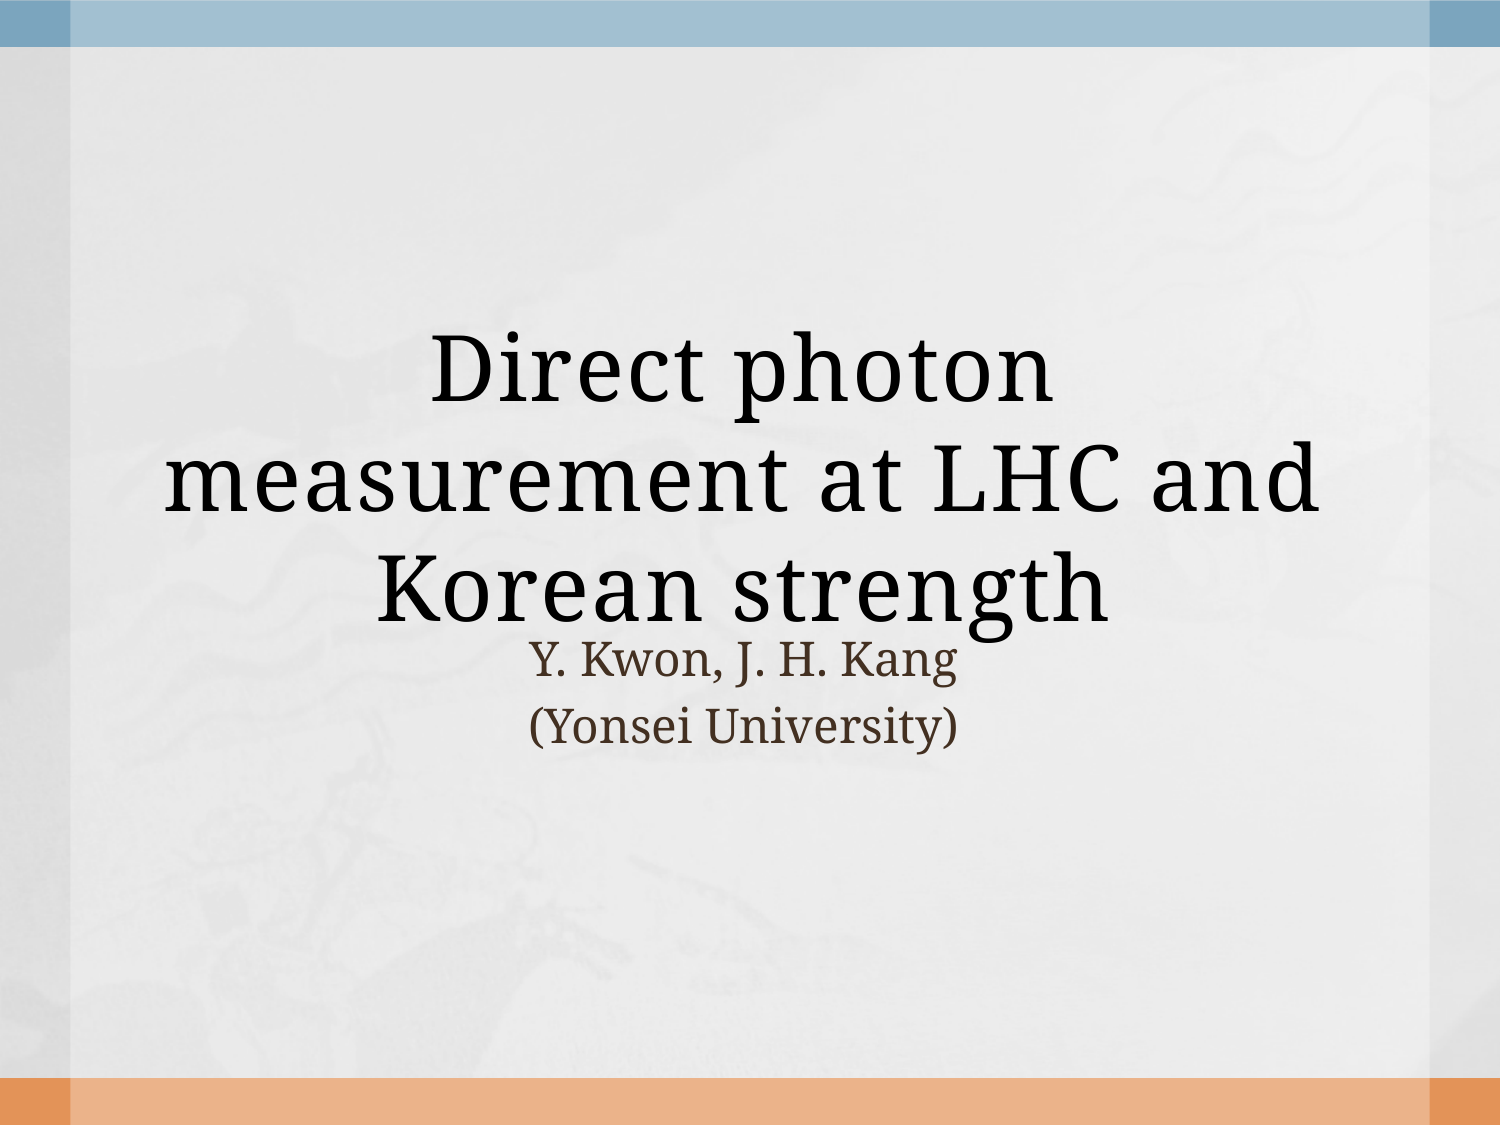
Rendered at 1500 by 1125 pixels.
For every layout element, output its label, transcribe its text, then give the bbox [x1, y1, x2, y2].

title Direct photon measurement at LHC and Korean strength [117, 351, 1372, 598]
subtitle Y. Kwon, J. H. Kang (Yonsei University) [128, 621, 1360, 762]
